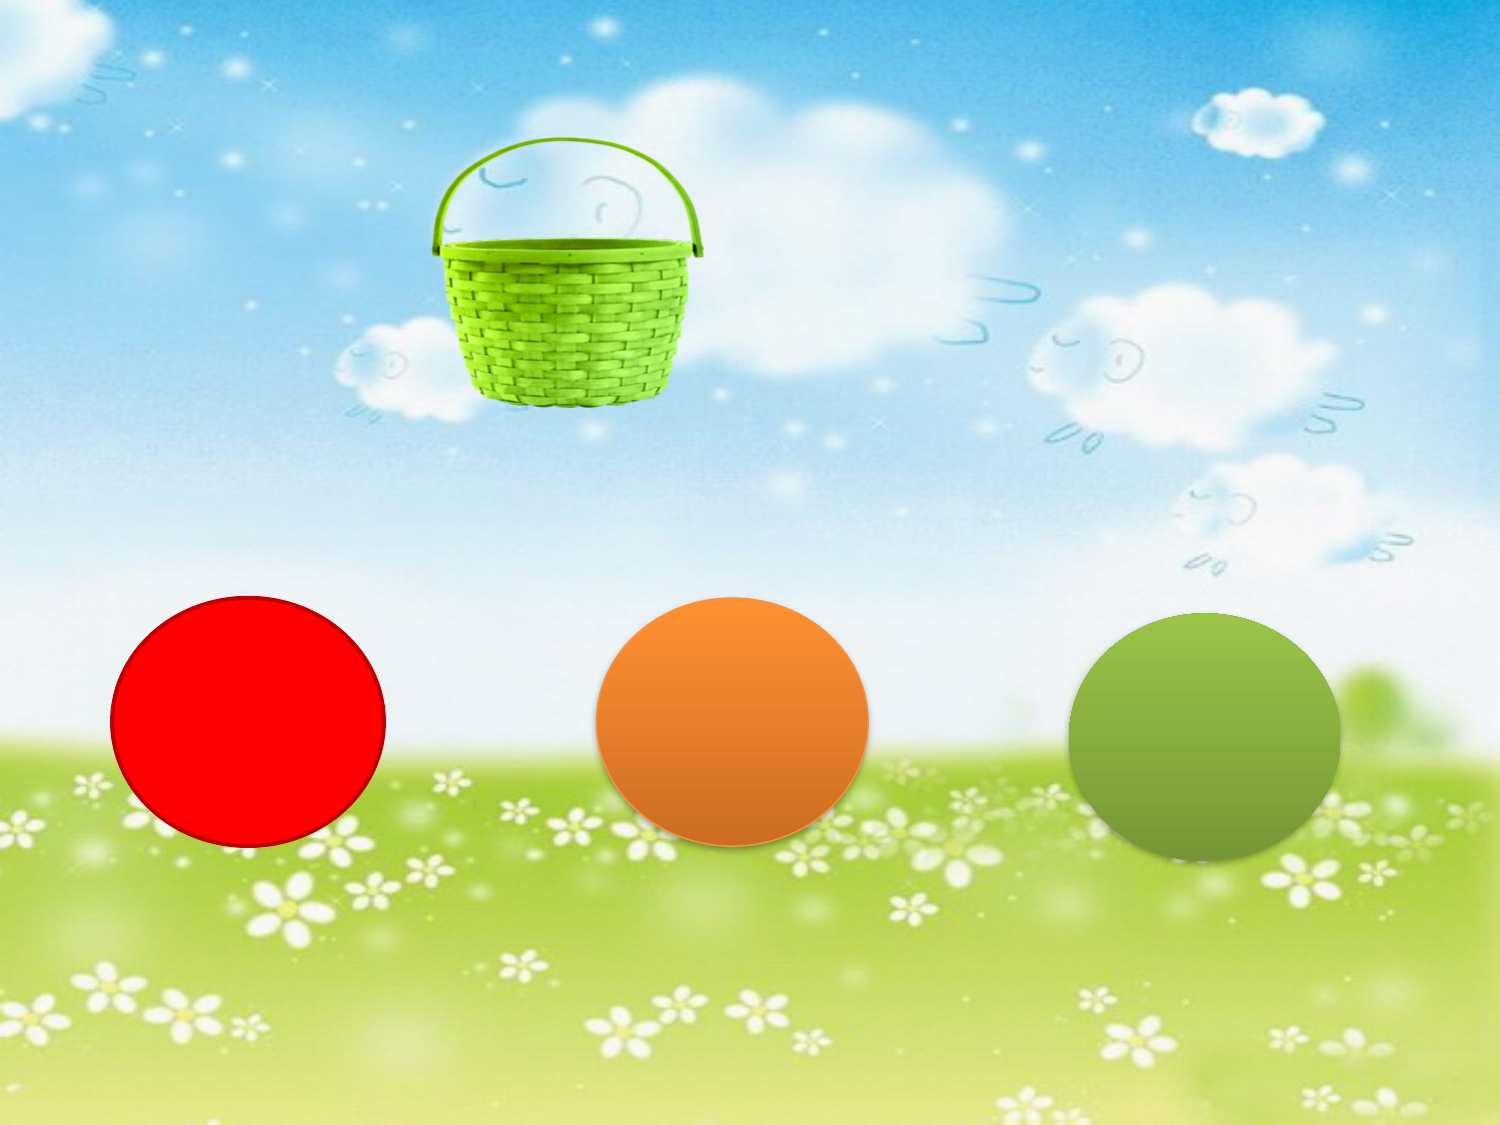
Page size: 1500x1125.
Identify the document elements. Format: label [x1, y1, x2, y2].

text_box [1068, 613, 1341, 862]
text_box [110, 595, 386, 849]
picture [0, 0, 1500, 1125]
text_box [595, 597, 869, 847]
